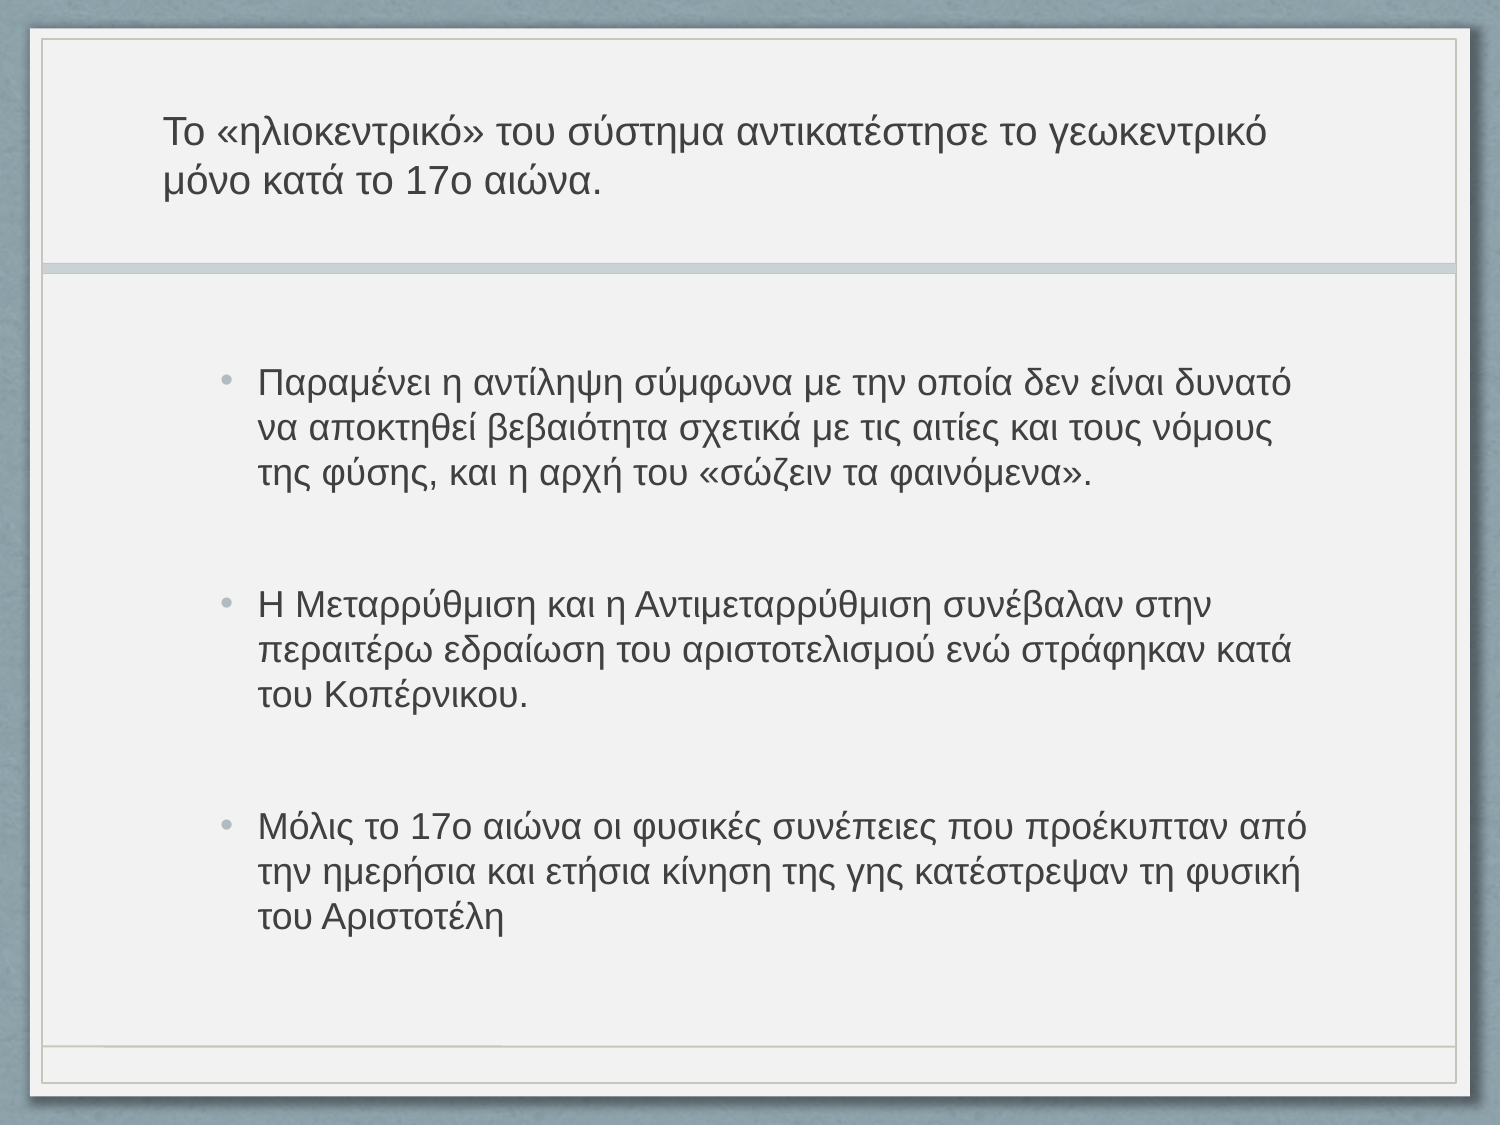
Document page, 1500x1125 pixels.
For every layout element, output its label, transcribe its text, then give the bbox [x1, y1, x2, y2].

list Παραμένει η αντίληψη σύμφωνα με την οποία δεν είναι δυνατό να αποκτηθεί βεβαιότητα σχετικά με τις αιτίες και τους νόμους της φύσης, και η αρχή του «σώζειν τα φαινόμενα». Η Μεταρρύθμιση και η Αντιμεταρρύθμιση συνέβαλαν στην περαιτέρω εδραίωση του αριστοτελισμού ενώ στράφηκαν κατά του Κοπέρνικου. Μόλις το 17ο αιώνα οι φυσικές συνέπειες που προέκυπταν από την ημερήσια και ετήσια κίνηση της γης κατέστρεψαν τη φυσική του Αριστοτέλη [147, 350, 1353, 995]
title Το «ηλιοκεντρικό» του σύστημα αντικατέστησε το γεωκεντρικό μόνο κατά το 17ο αιώνα. [147, 40, 1353, 260]
